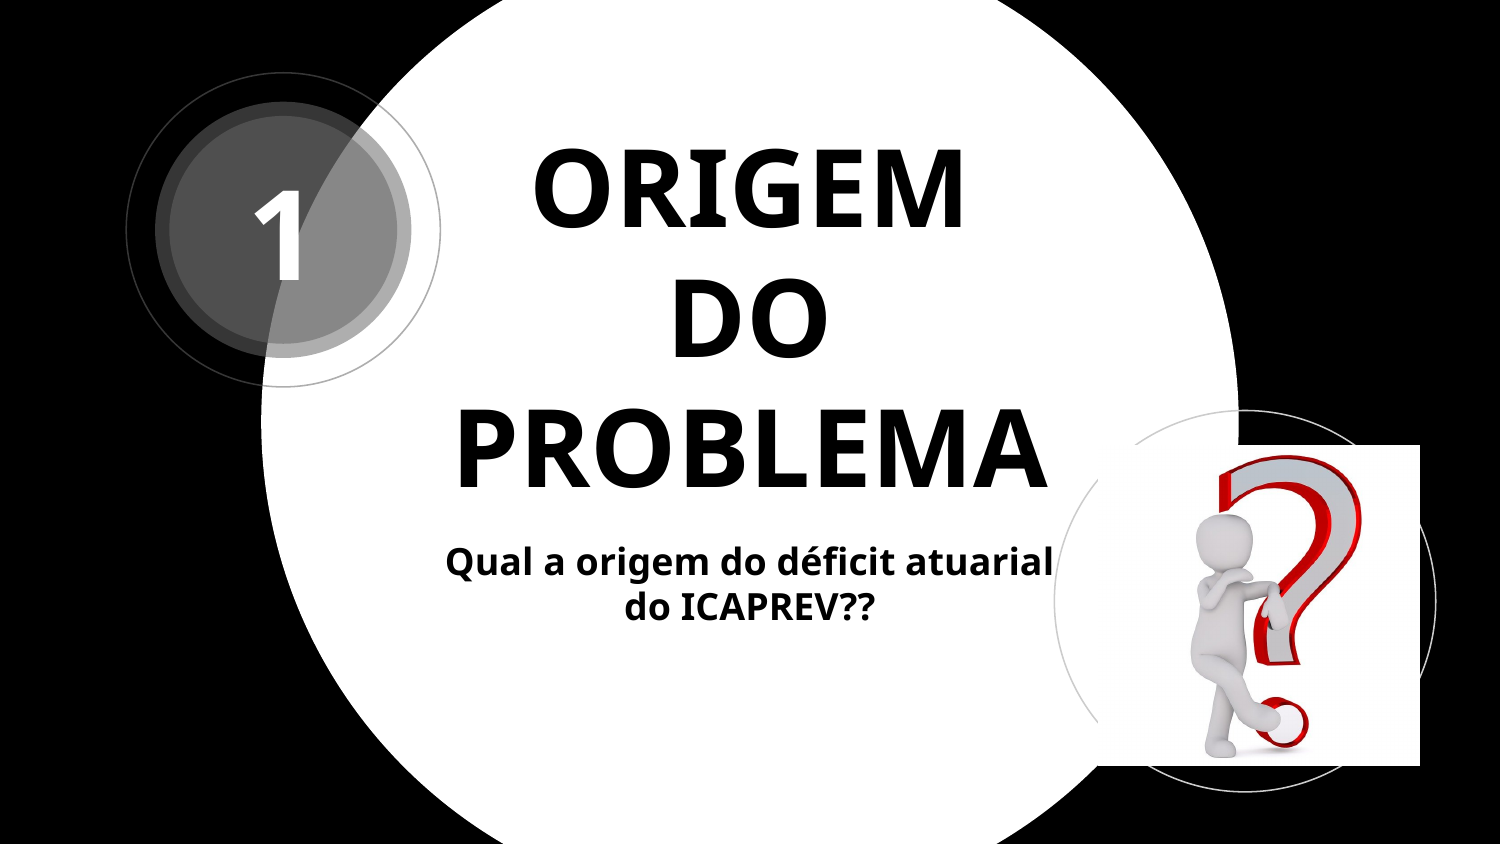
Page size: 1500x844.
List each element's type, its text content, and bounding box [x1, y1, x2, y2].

title ORIGEM DO PROBLEMA [421, 366, 1079, 523]
text_box 1 [169, 116, 398, 345]
picture [1098, 445, 1420, 767]
subtitle Qual a origem do déficit atuarial do ICAPREV?? [421, 523, 1079, 652]
